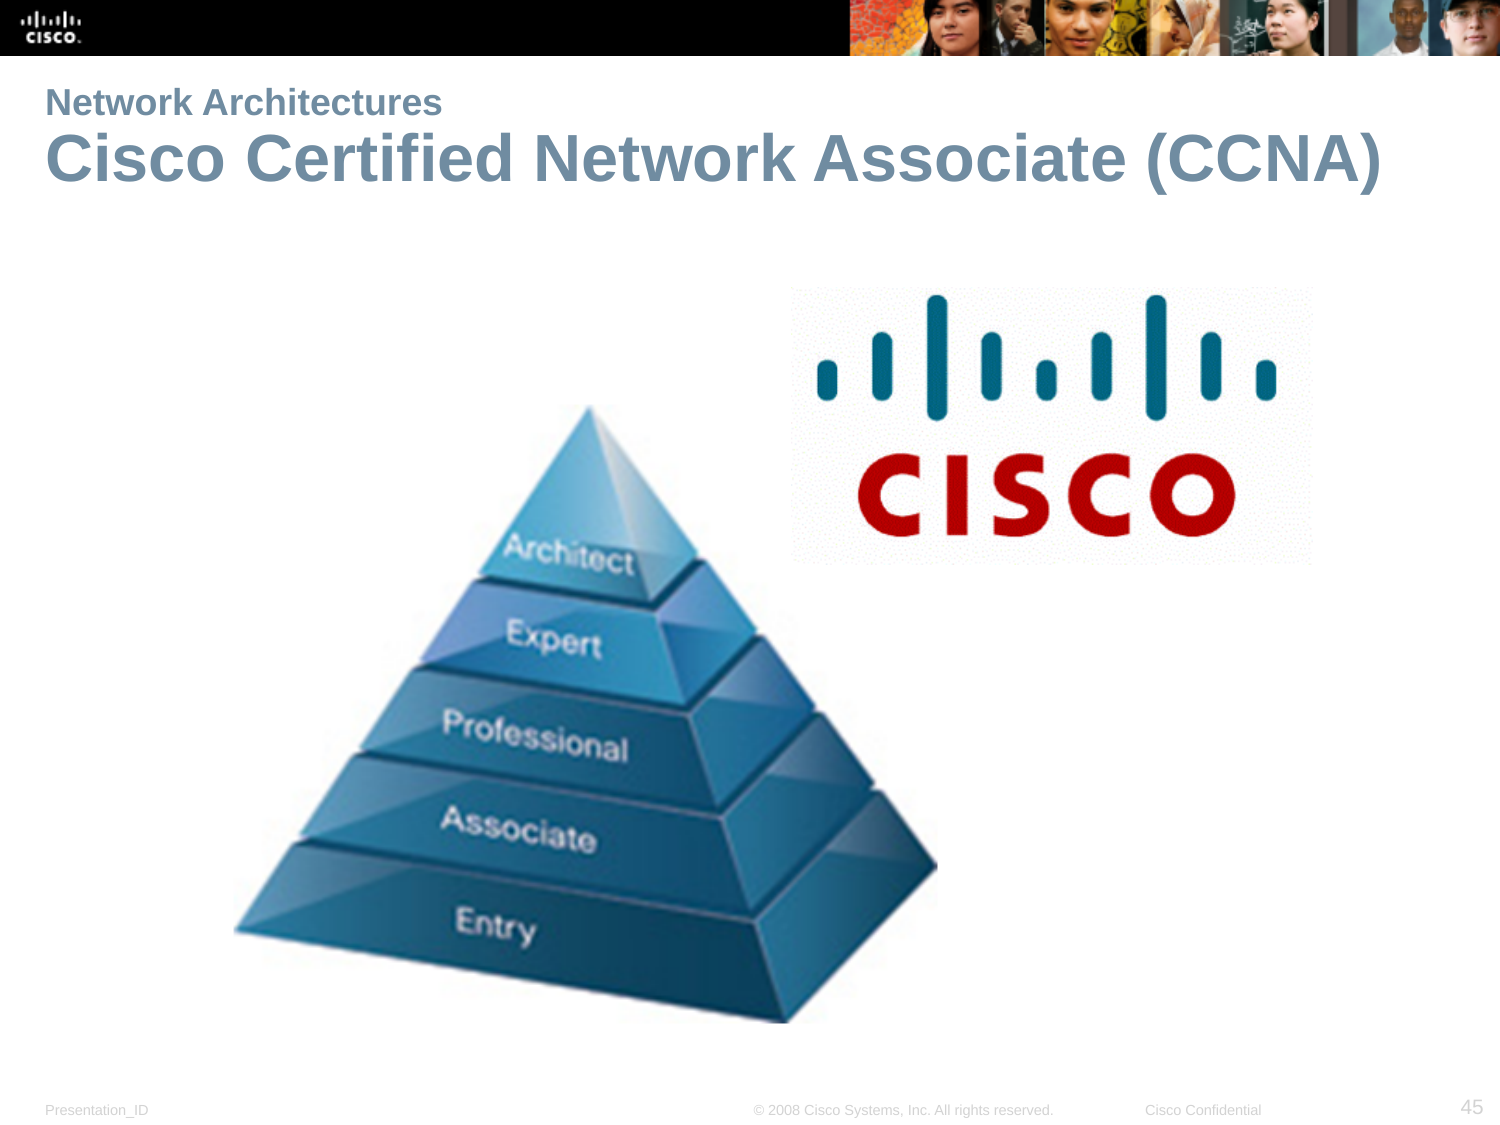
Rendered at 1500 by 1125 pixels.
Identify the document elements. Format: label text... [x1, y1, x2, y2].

title Network Architectures Cisco Certified Network Associate (CCNA) [31, 64, 1471, 203]
picture [0, 0, 1500, 56]
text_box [212, 287, 1313, 1035]
